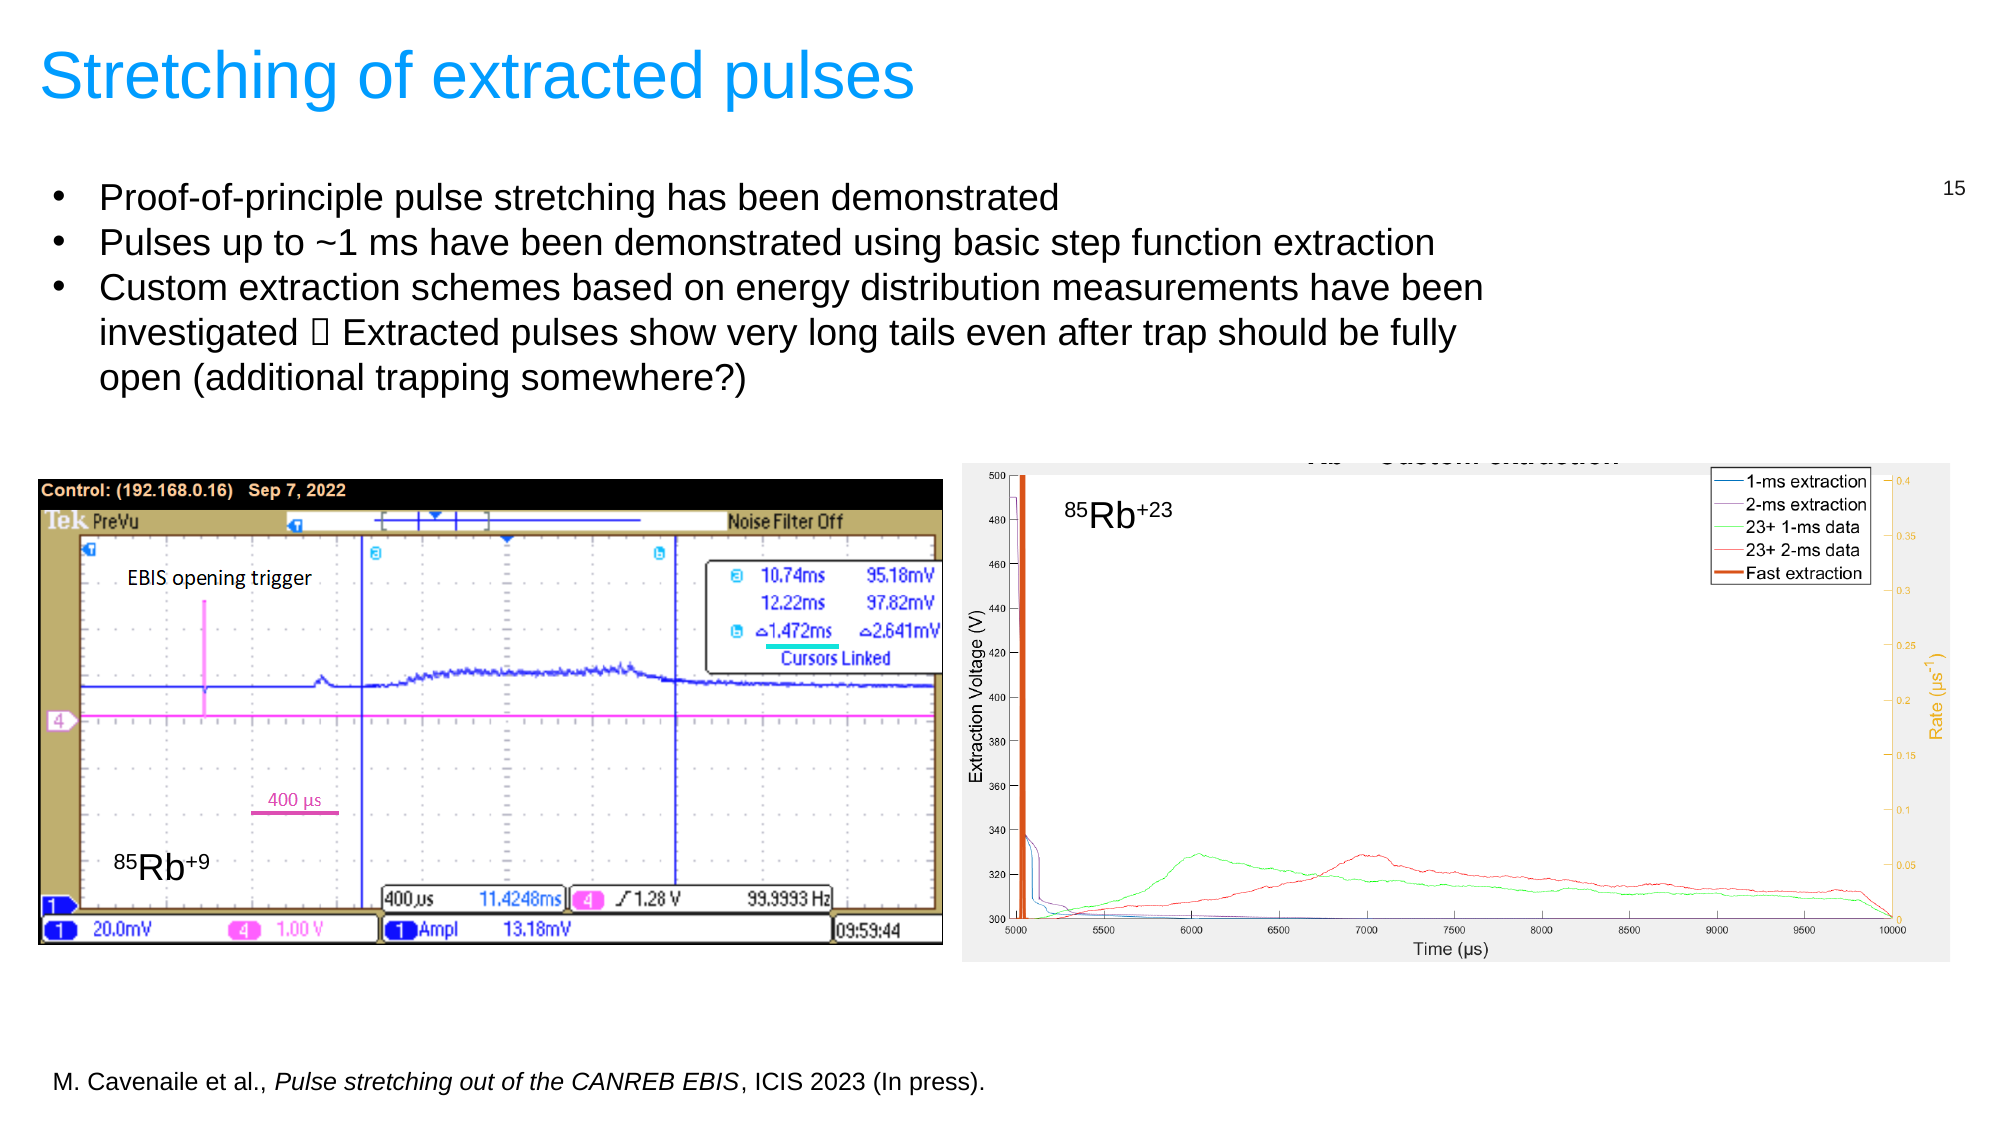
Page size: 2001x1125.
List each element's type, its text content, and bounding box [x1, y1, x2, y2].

text_box M. Cavenaile et al., Pulse stretching out of the CANREB EBIS, ICIS 2023 (In press). [38, 1058, 1001, 1104]
text_box Proof-of-principle pulse stretching has been demonstrated Pulses up to ~1 ms have been demonstrated using basic step function extraction Custom extraction schemes based on energy distribution measurements have been investigated  Extracted pulses show very long tails even after trap should be fully open (additional trapping somewhere?) [37, 165, 1519, 406]
text_box Stretching of extracted pulses [24, 33, 1723, 158]
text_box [962, 463, 1951, 962]
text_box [38, 479, 943, 945]
